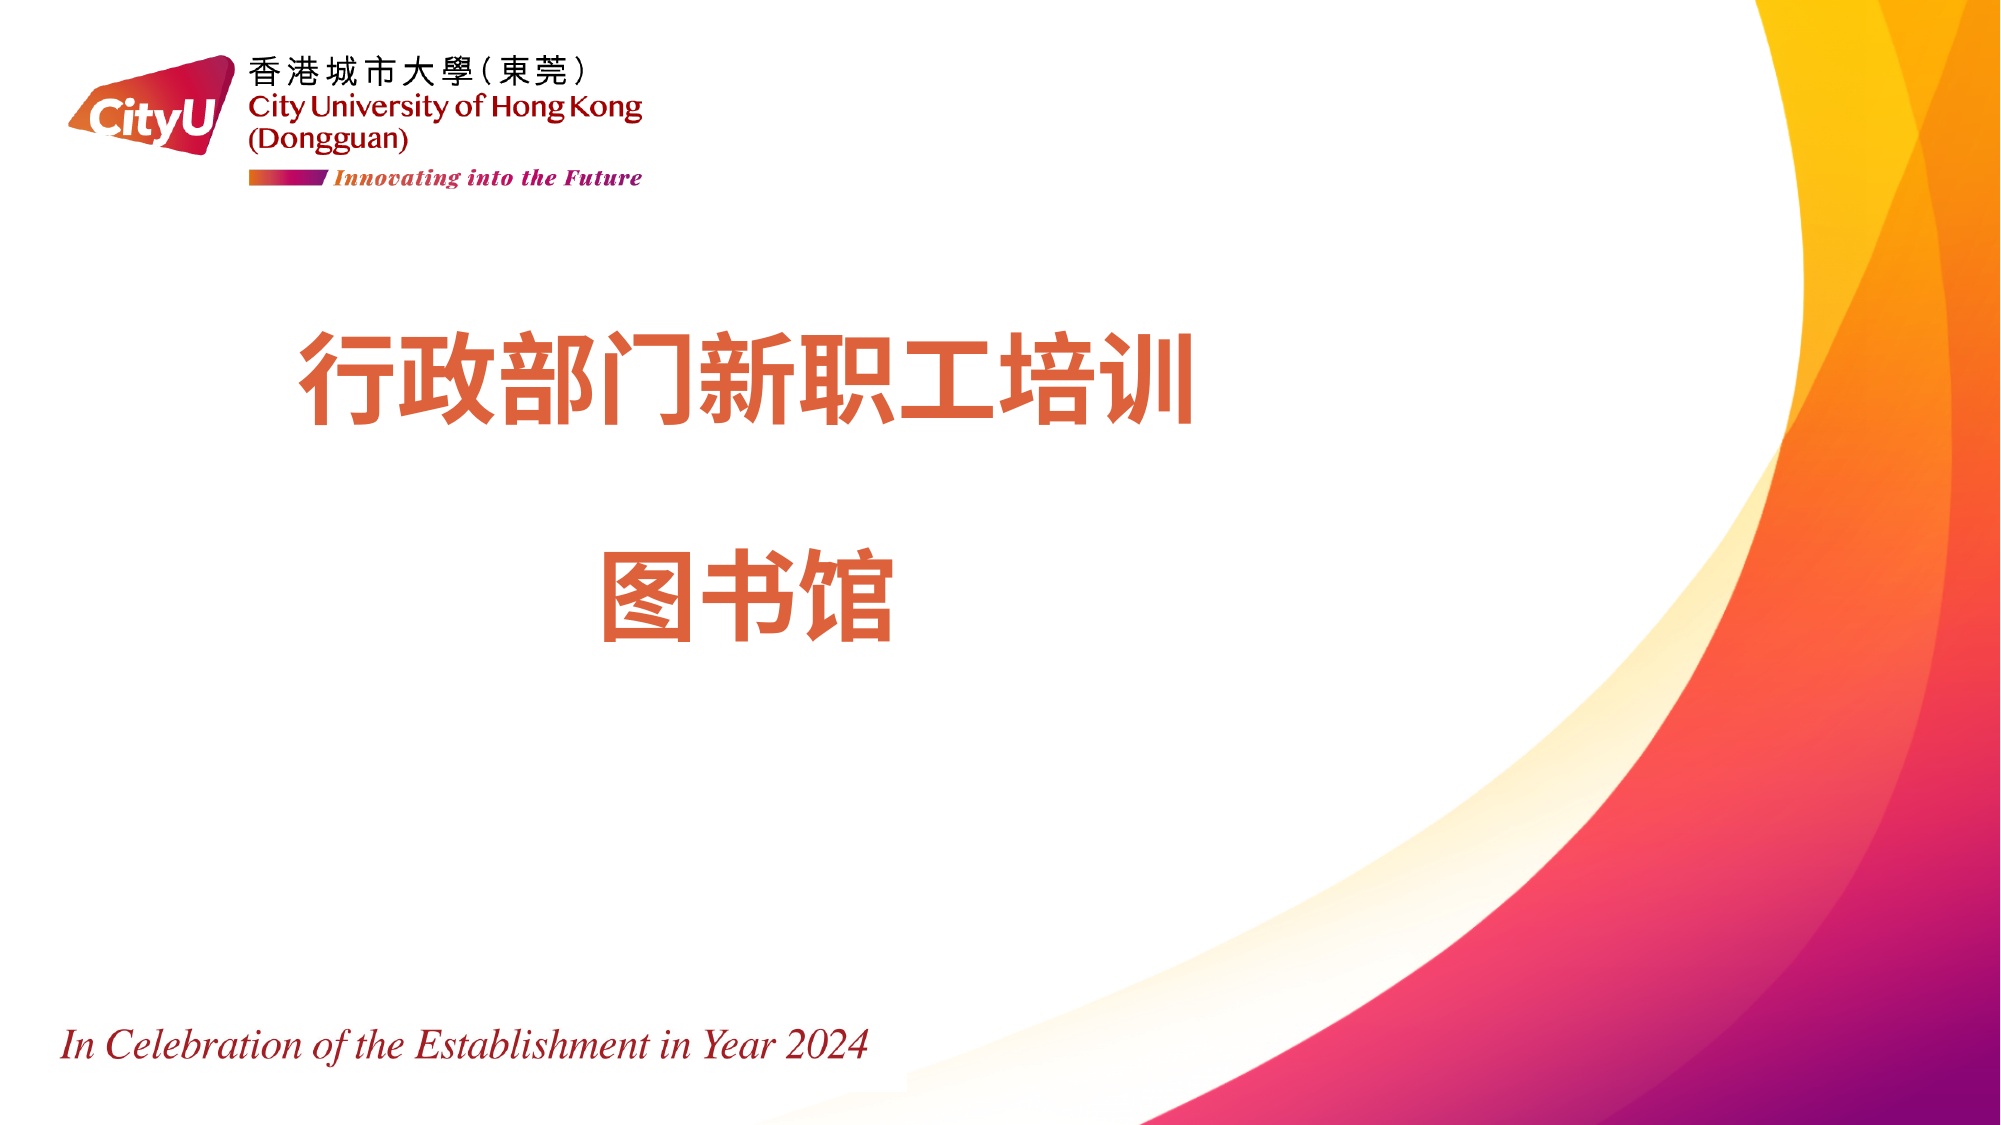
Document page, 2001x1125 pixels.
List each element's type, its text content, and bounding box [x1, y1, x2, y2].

picture [38, 8, 685, 214]
title 行政部门新职工培训 图书馆 [24, 214, 1472, 798]
picture [0, 0, 2001, 1125]
